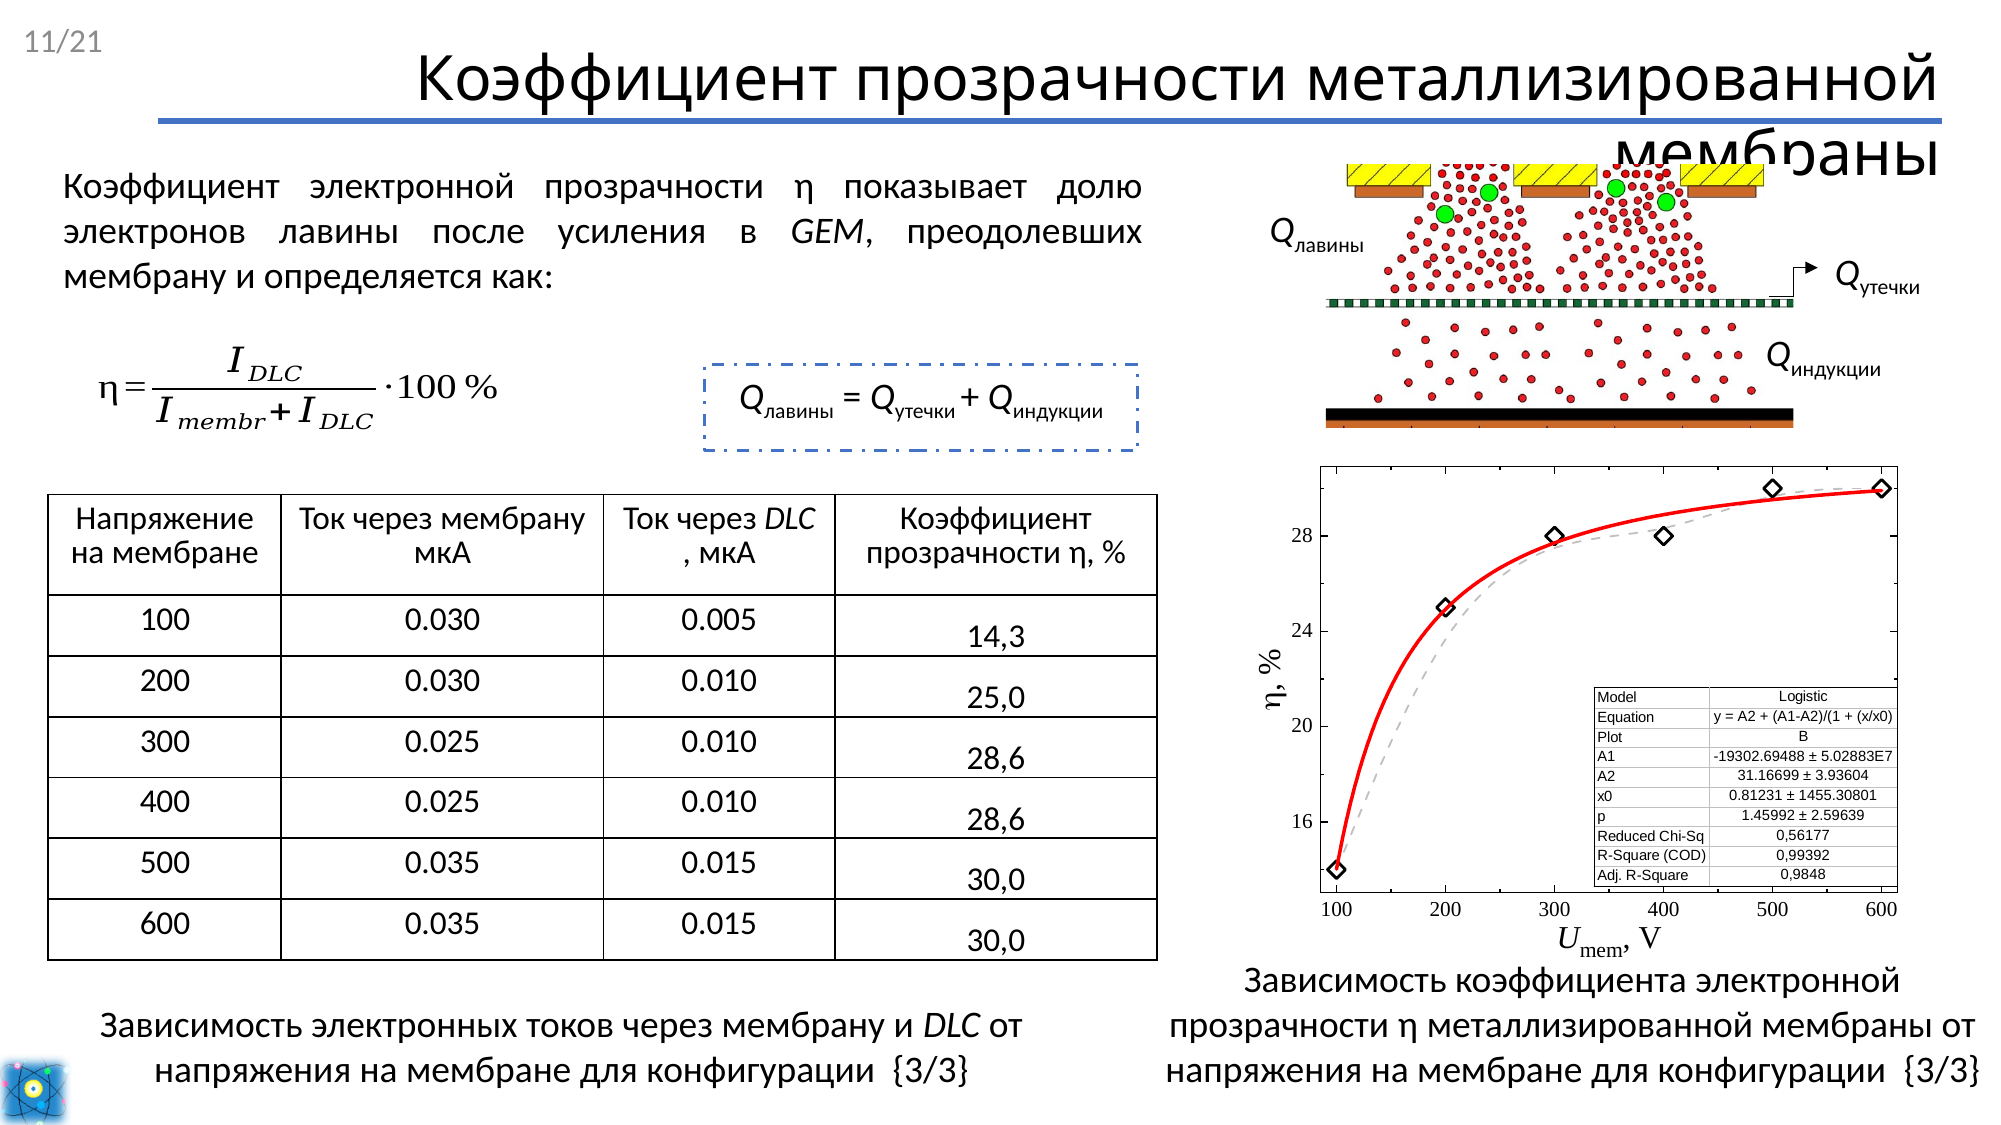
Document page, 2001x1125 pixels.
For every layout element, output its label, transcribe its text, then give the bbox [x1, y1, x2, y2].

picture [0, 1053, 73, 1125]
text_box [1254, 164, 1996, 428]
text_box Коэффициент электронной прозрачности η показывает долю электронов лавины после усиления в GEM, преодолевших мембрану и определяется как: [48, 154, 1158, 304]
text_box Зависимость коэффициента электронной прозрачности η металлизированной мембраны от напряжения на мембране для конфигурации {3/3} [1145, 947, 2000, 1098]
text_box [1239, 441, 1925, 965]
text_box Зависимость электронных токов через мембрану и DLC от напряжения на мембране для конфигурации {3/3} [48, 993, 1075, 1098]
text_box Qлавины = Qутечки + Qиндукции [704, 364, 1138, 451]
text_box 11/21 [0, 0, 126, 78]
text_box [157, 30, 1957, 122]
